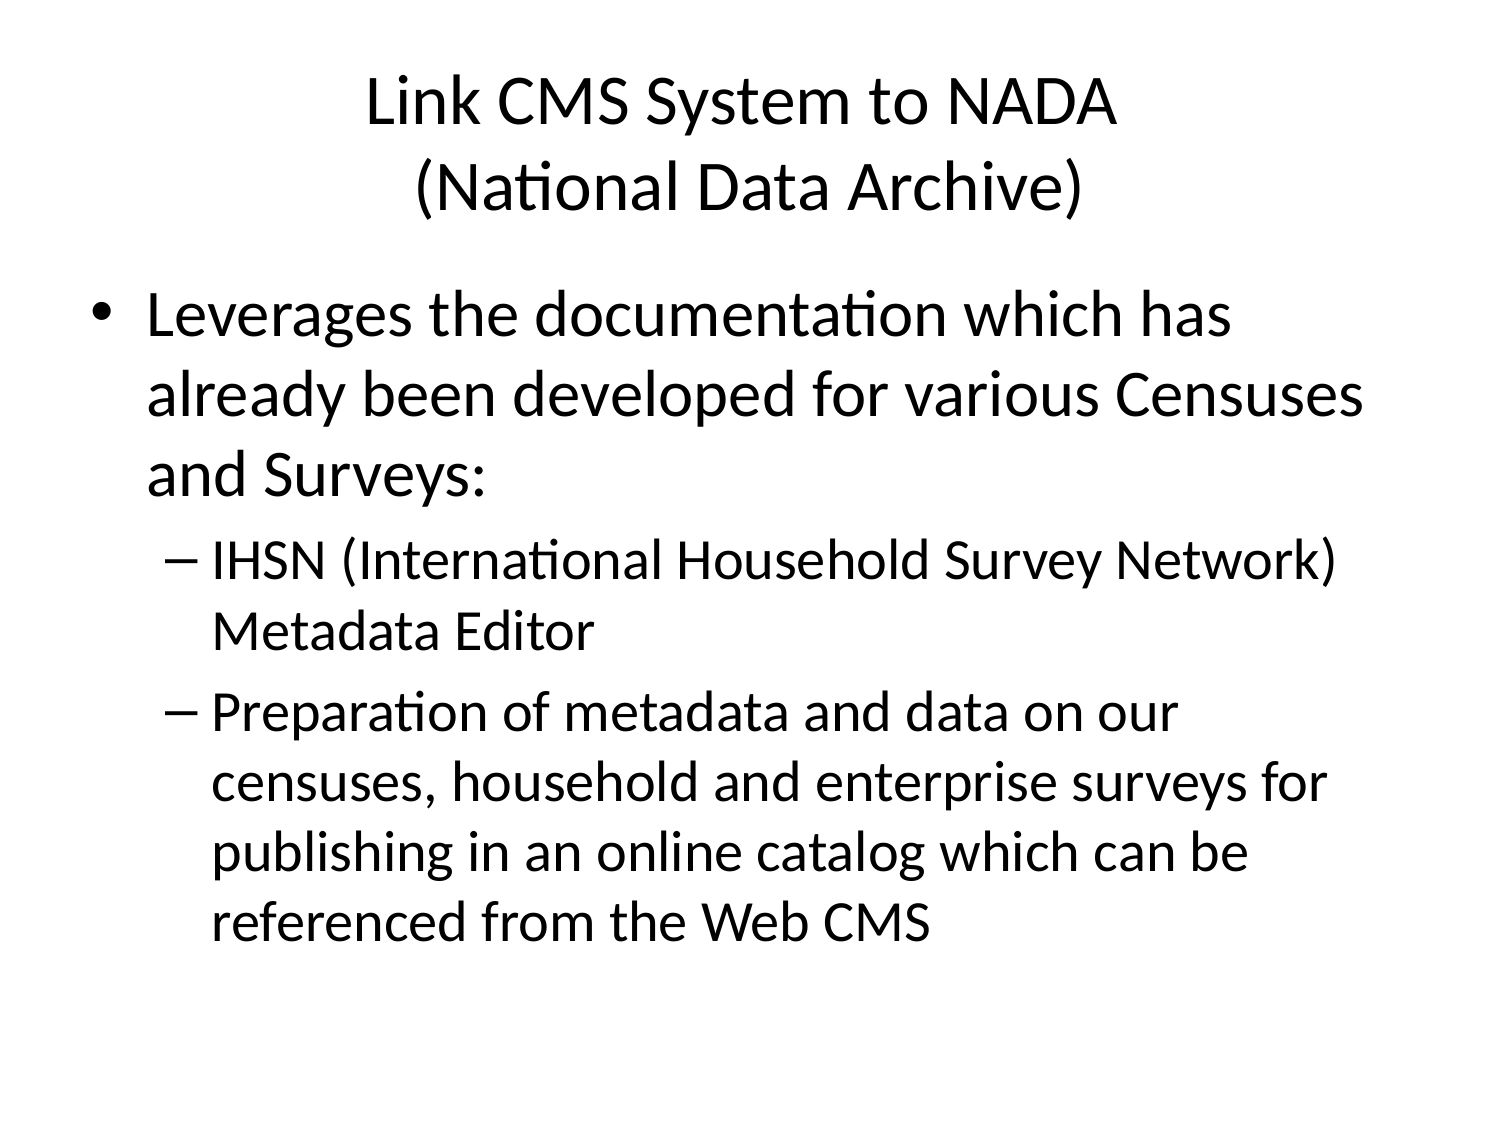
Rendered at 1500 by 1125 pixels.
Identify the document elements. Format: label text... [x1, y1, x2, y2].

list Leverages the documentation which has already been developed for various Censuses and Surveys: IHSN (International Household Survey Network) Metadata Editor Preparation of metadata and data on our censuses, household and enterprise surveys for publishing in an online catalog which can be referenced from the Web CMS [75, 262, 1425, 1005]
title Link CMS System to NADA (National Data Archive) [75, 45, 1425, 233]
